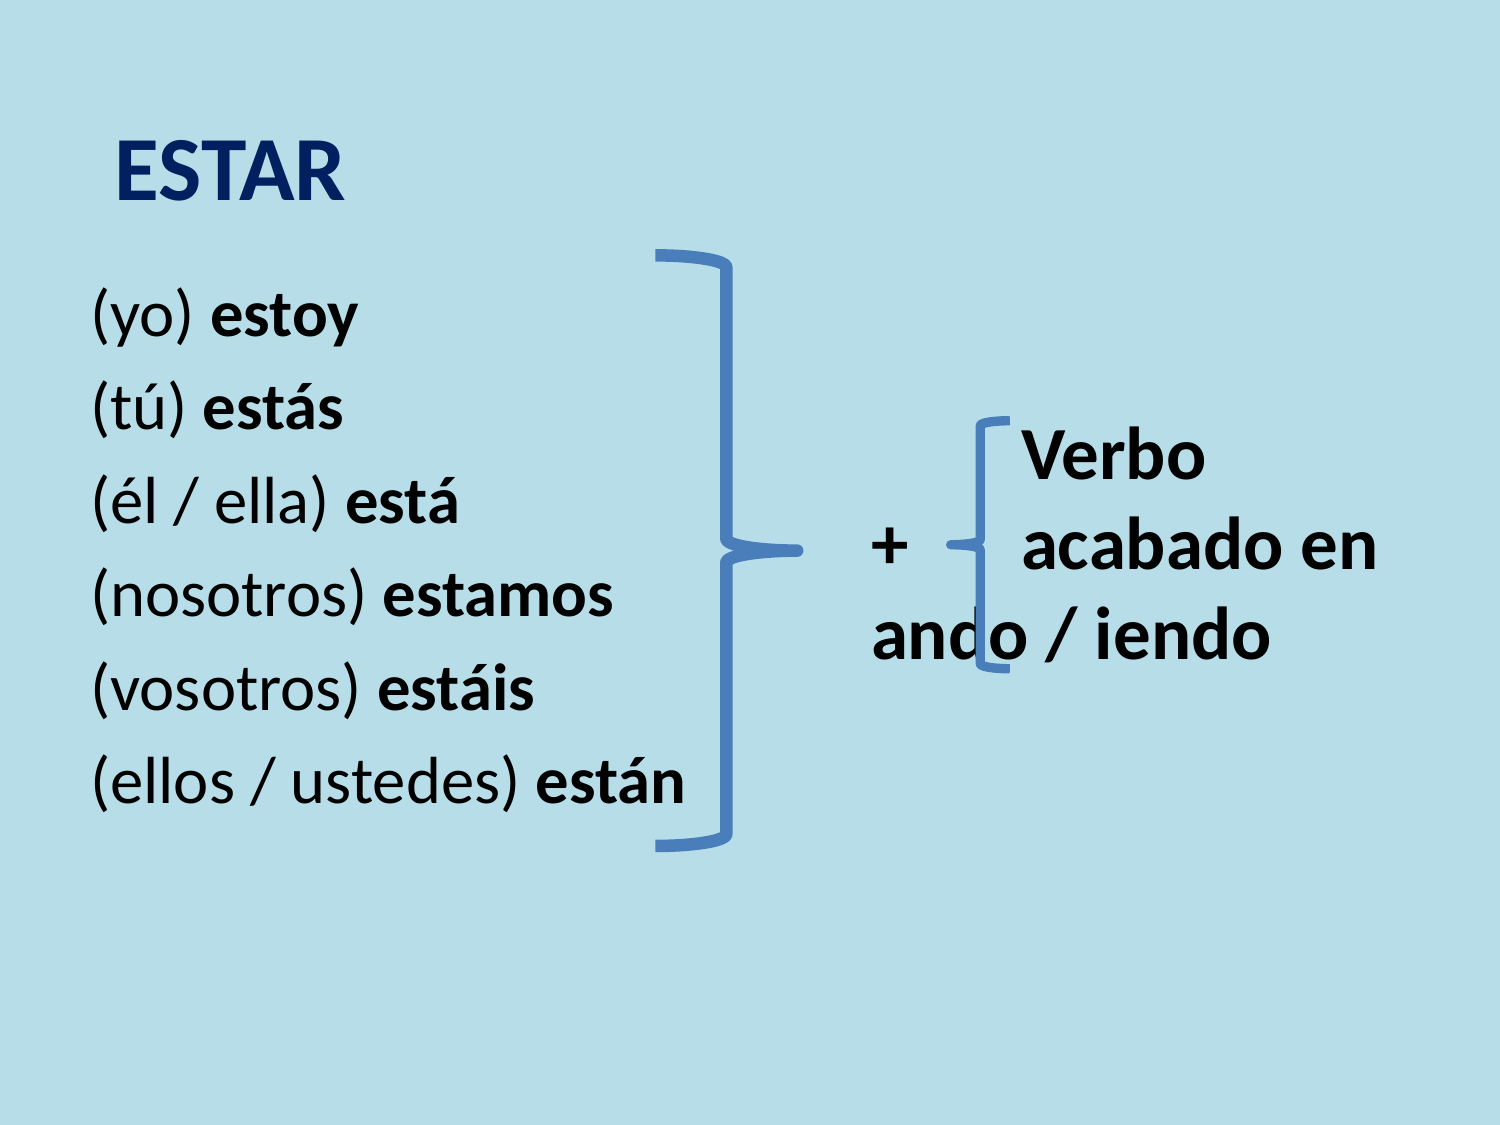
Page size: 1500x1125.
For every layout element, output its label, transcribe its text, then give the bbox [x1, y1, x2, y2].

text_box ESTAR [100, 101, 432, 227]
text_box [655, 254, 798, 847]
list (yo) estoy (tú) estás (él / ella) está (nosotros) estamos (vosotros) estáis (ellos / ustedes) están [75, 262, 1425, 1005]
text_box [949, 419, 1010, 670]
text_box Verbo + acabado en ando / iendo [856, 397, 1500, 682]
